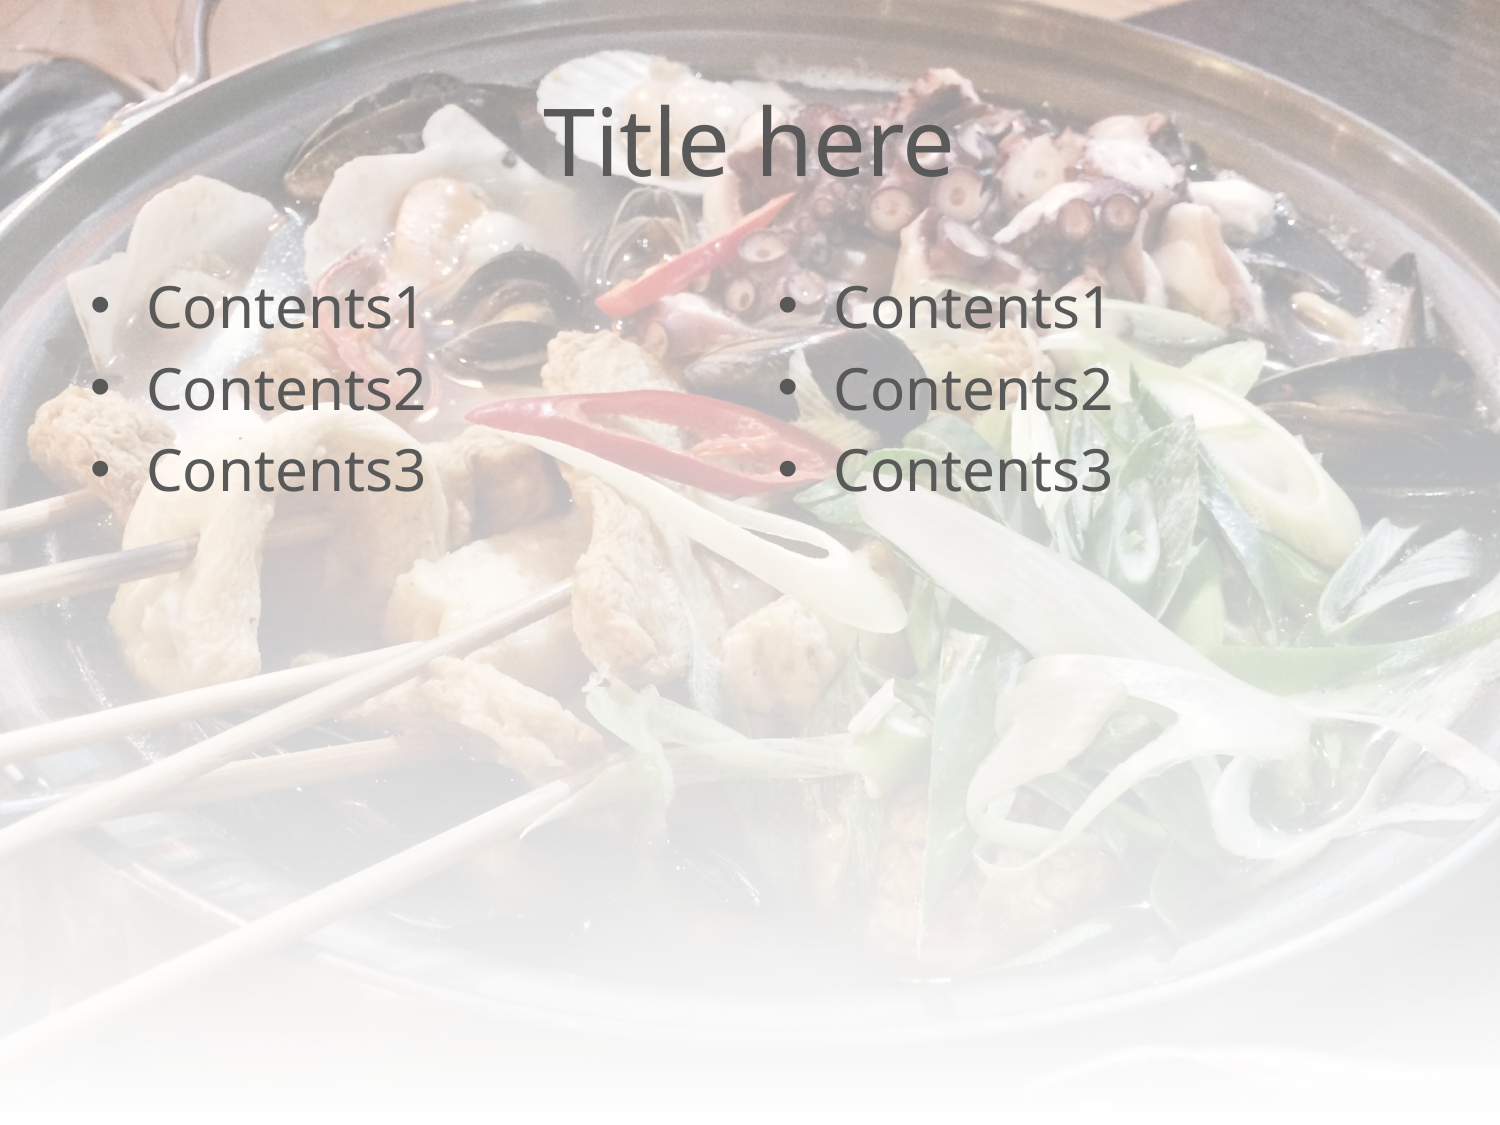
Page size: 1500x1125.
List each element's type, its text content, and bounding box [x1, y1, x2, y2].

list Contents1 Contents2 Contents3 [75, 262, 738, 1005]
list Contents1 Contents2 Contents3 [762, 262, 1425, 1005]
text_box [0, 0, 1500, 1125]
title Title here [75, 45, 1425, 233]
